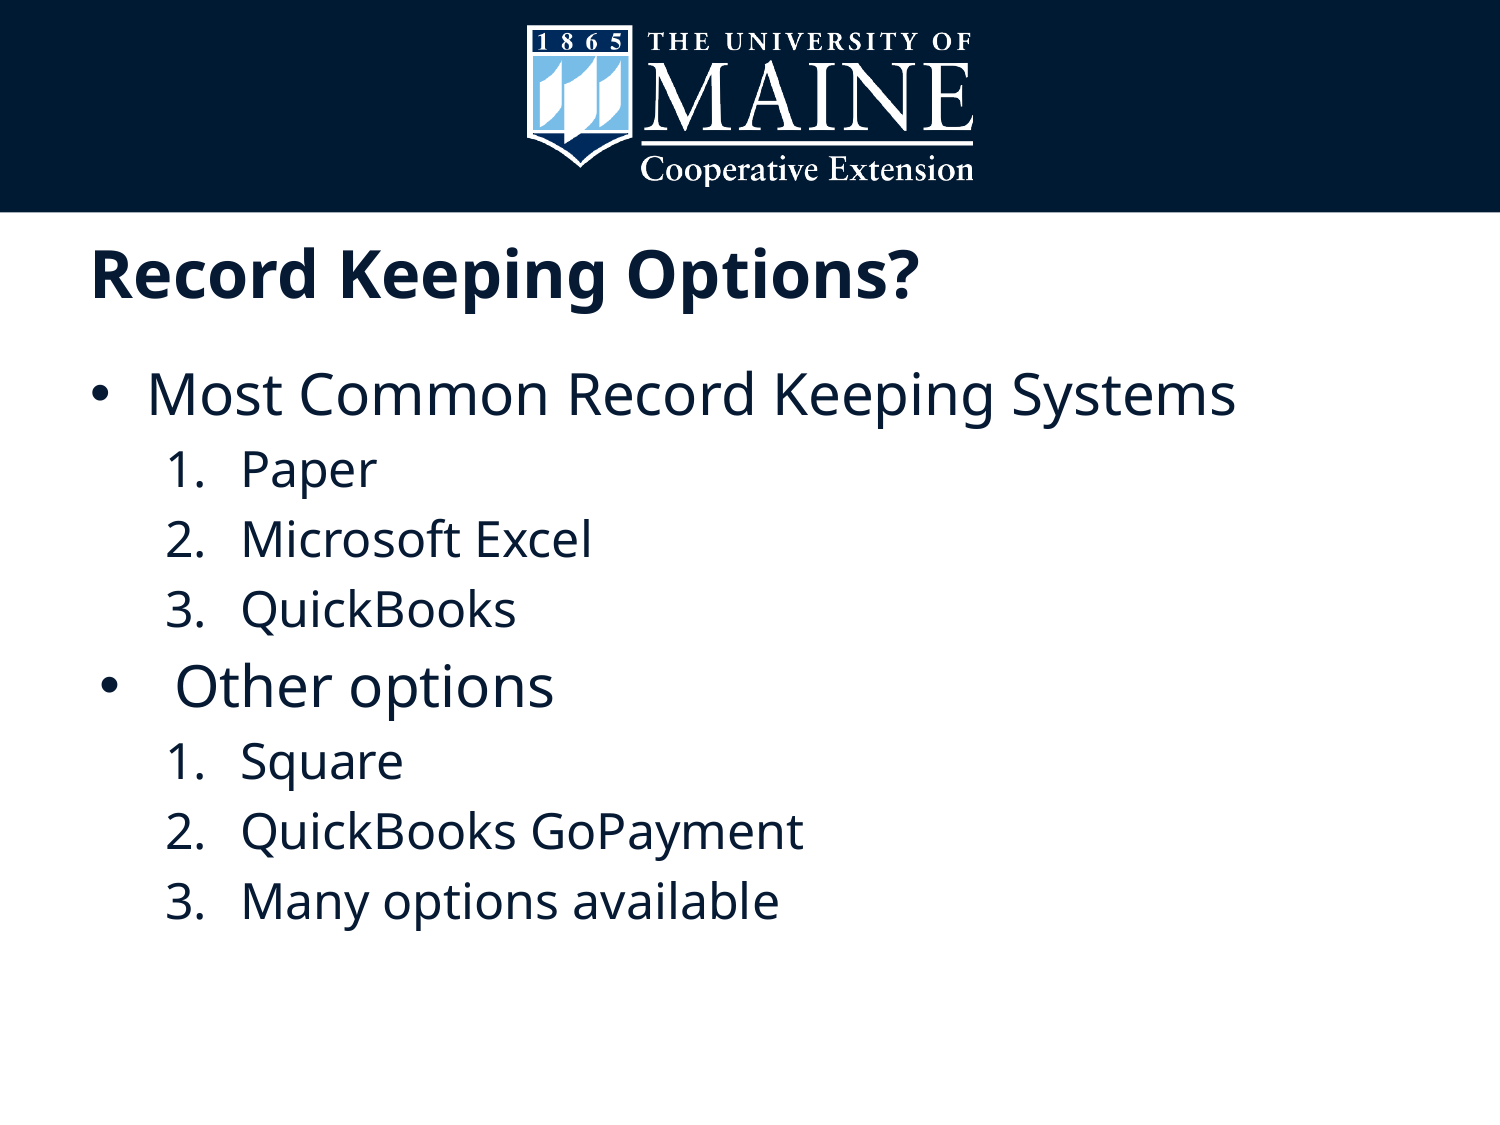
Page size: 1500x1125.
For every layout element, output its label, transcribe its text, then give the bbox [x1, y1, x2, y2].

title Record Keeping Options? [75, 224, 1425, 313]
list Most Common Record Keeping Systems Paper Microsoft Excel QuickBooks Other options Square QuickBooks GoPayment Many options available [75, 350, 1425, 1005]
